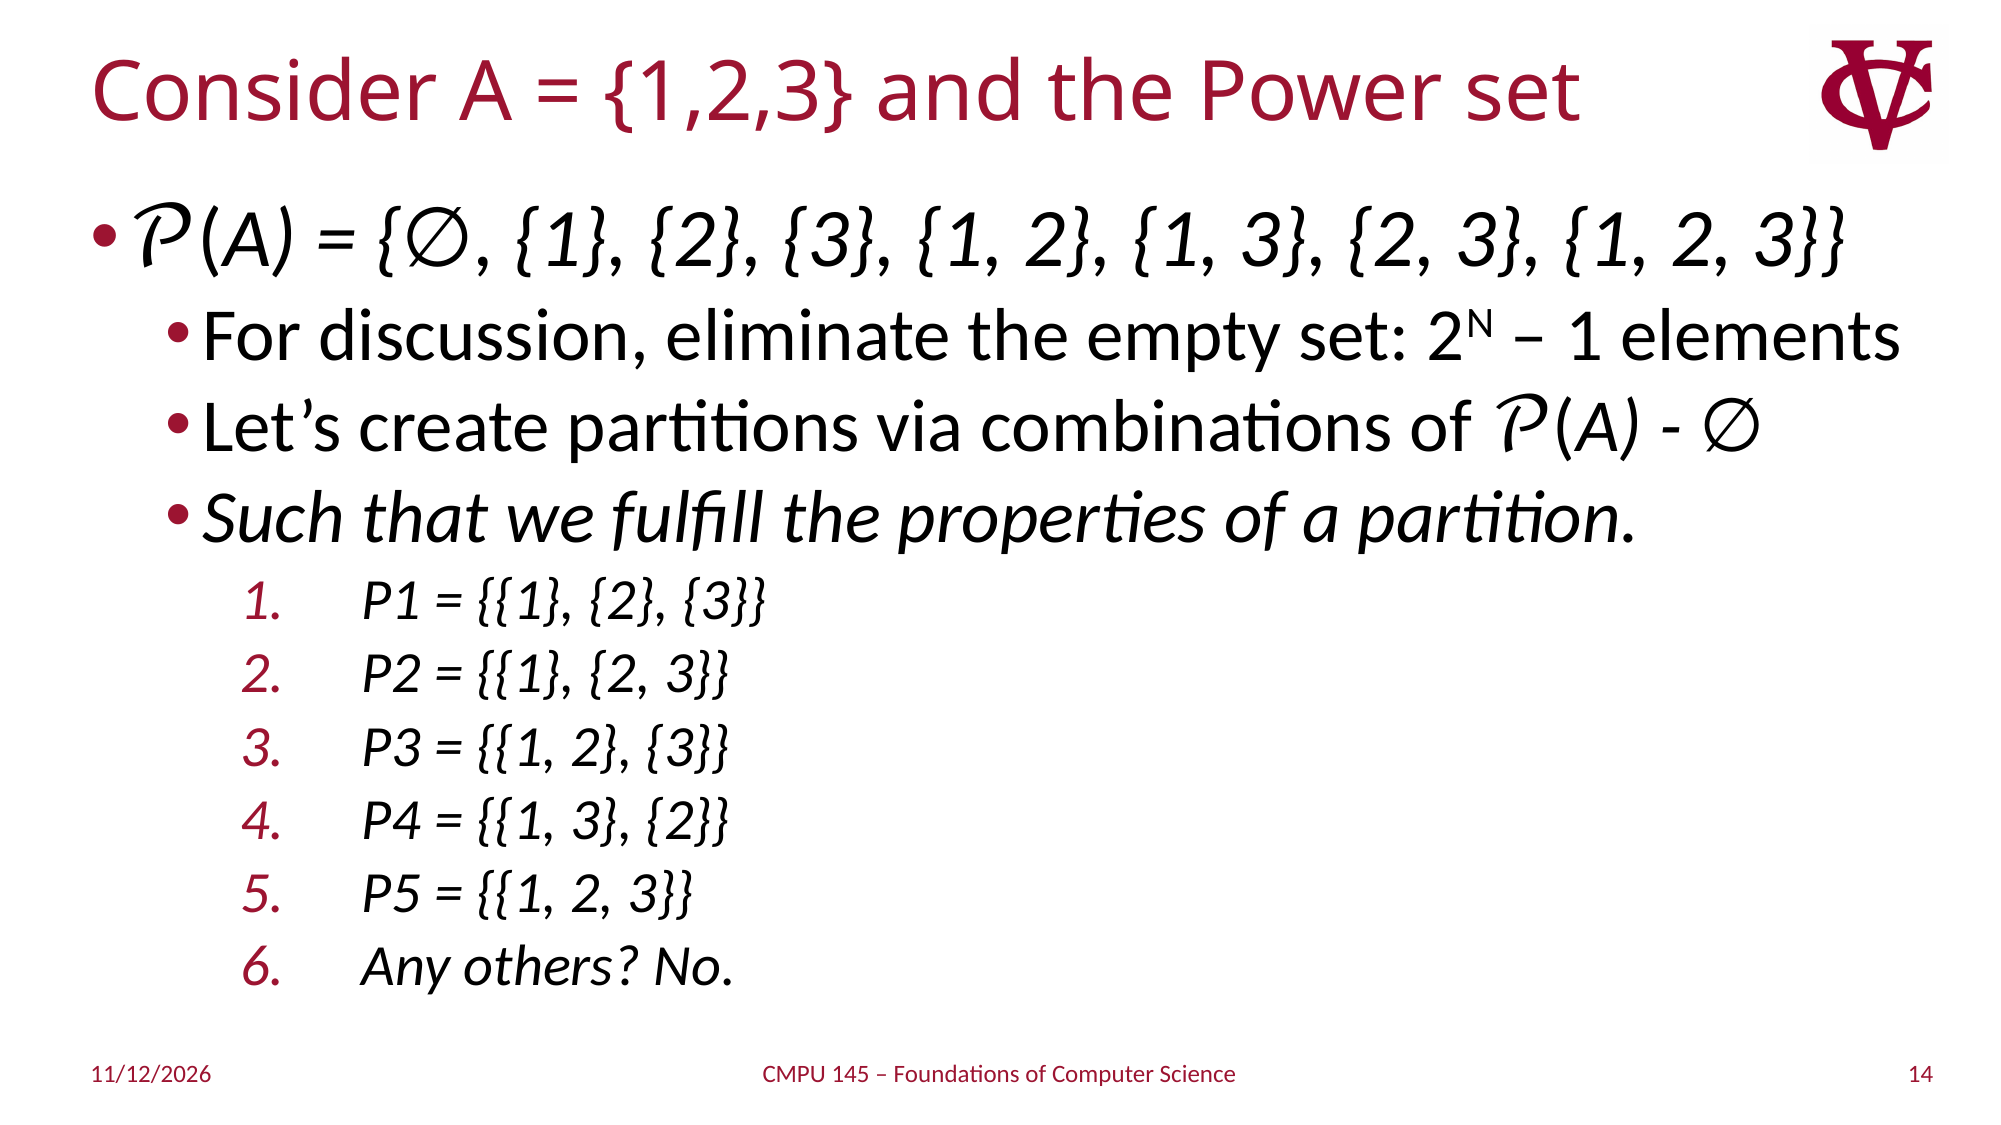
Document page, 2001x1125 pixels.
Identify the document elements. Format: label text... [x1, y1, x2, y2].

footer CMPU 145 – Foundations of Computer Science [662, 1042, 1338, 1103]
list 𝒫(A) = {∅, {1}, {2}, {3}, {1, 2}, {1, 3}, {2, 3}, {1, 2, 3}} For discussion, eliminate the empty set: 2N – 1 elements Let’s create partitions via combinations of 𝒫(A) - ∅ Such that we fulfill the properties of a partition. P1 = {{1}, {2}, {3}} P2 = {{1}, {2, 3}} P3 = {{1, 2}, {3}} P4 = {{1, 3}, {2}} P5 = {{1, 2, 3}} Any others? No. [75, 187, 1925, 1043]
title Consider A = {1,2,3} and the Power set [75, 37, 1793, 151]
slide_number 14 [1384, 1042, 1949, 1103]
picture [1809, 24, 1949, 164]
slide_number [75, 1042, 640, 1103]
